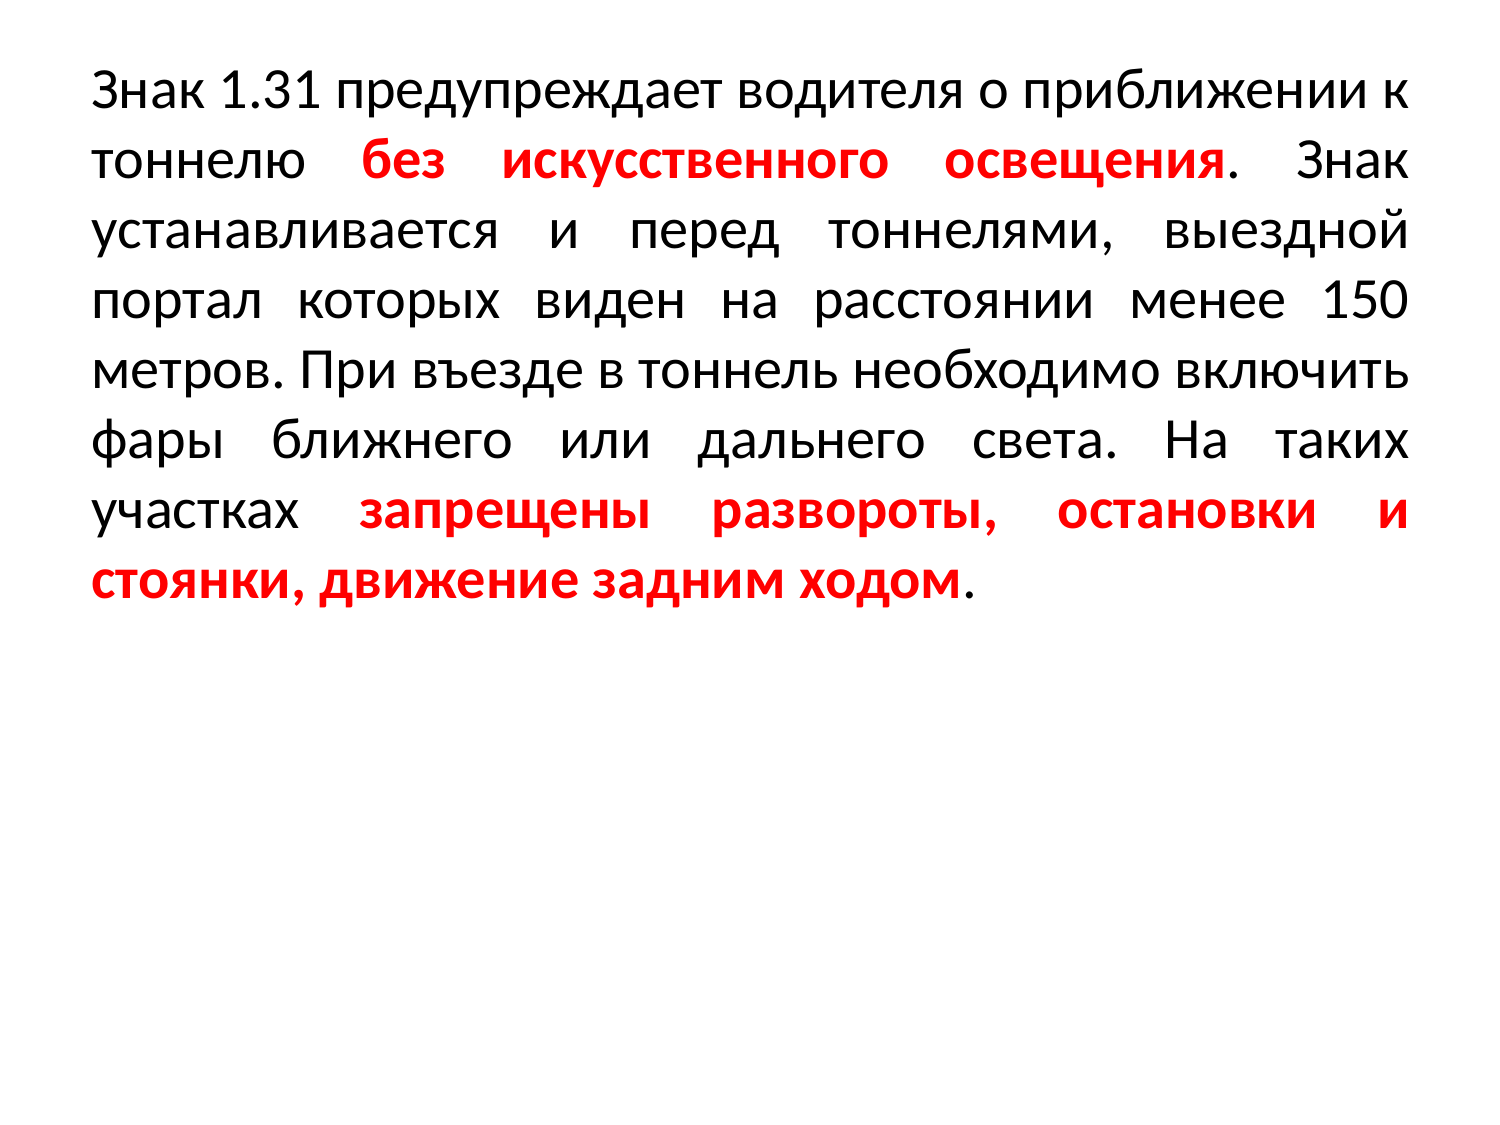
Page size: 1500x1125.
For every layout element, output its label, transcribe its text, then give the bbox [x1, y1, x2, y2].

text_box Знак 1.31 предупреждает водителя о приближении к тоннелю без искусственного освещения. Знак устанавливается и перед тоннелями, выездной портал которых виден на расстоянии менее 150 метров. При въезде в тоннель необходимо включить фары ближнего или дальнего света. На таких участках запрещены развороты, остановки и стоянки, движение задним ходом. [76, 42, 1425, 1005]
